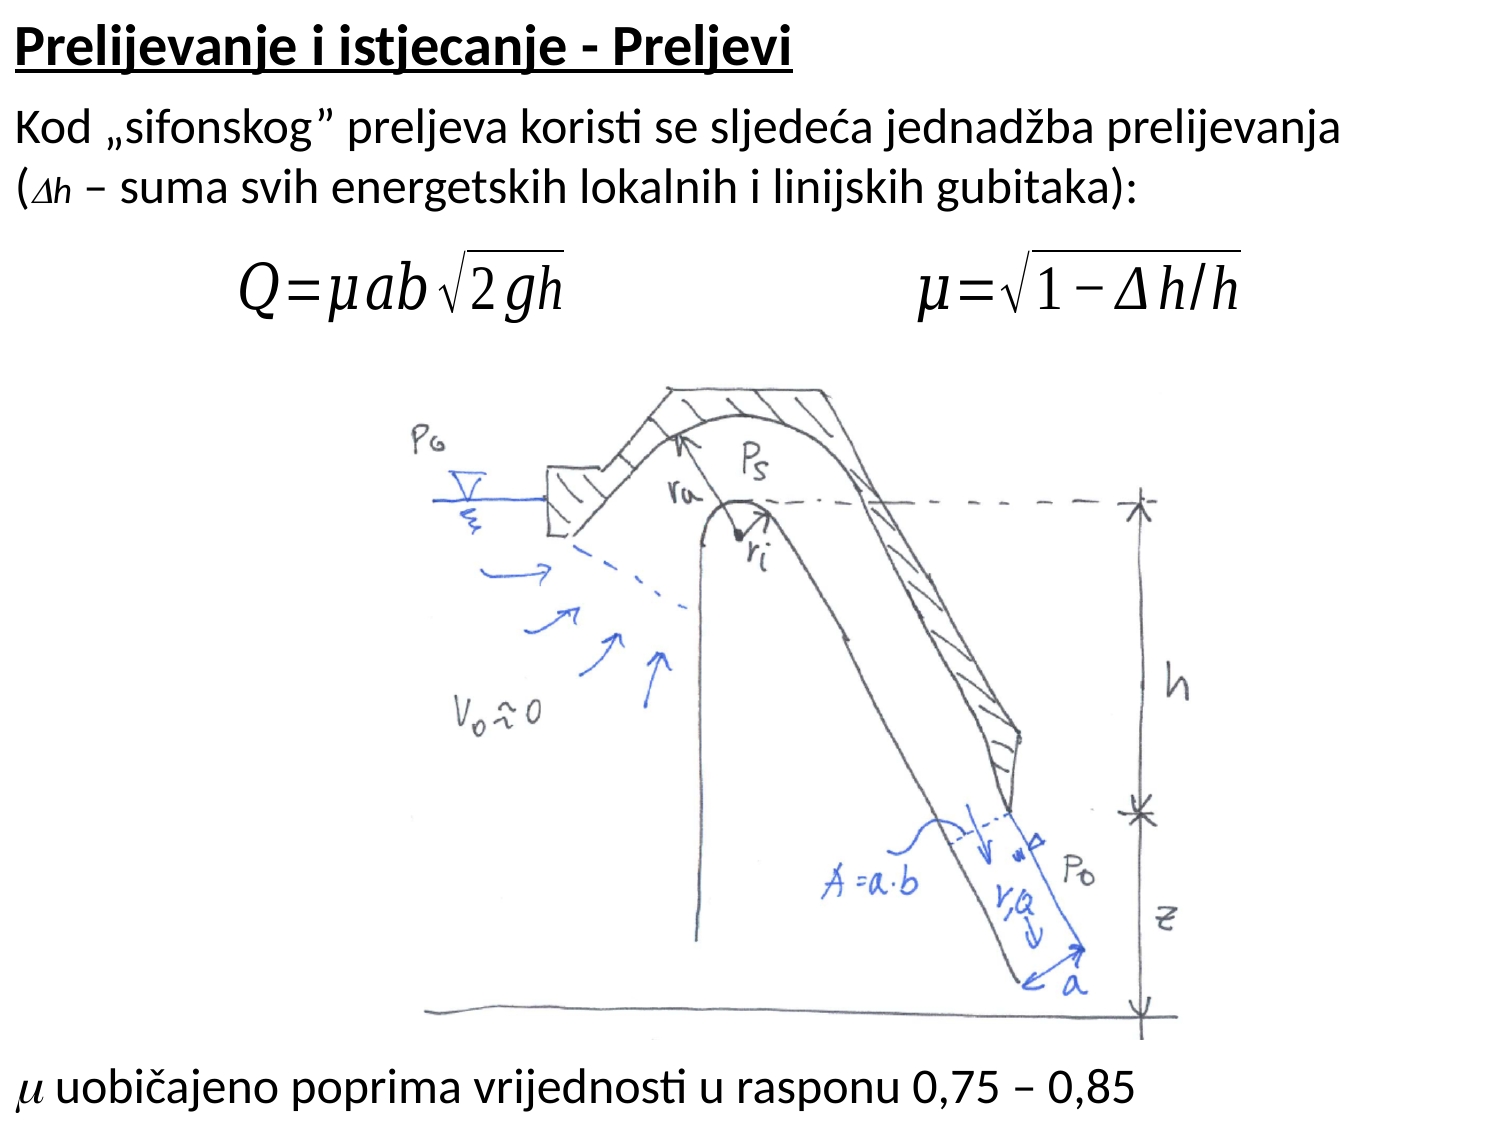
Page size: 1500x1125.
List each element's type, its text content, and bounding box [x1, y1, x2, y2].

text_box Kod „sifonskog” preljeva koristi se sljedeća jednadžba prelijevanja (h – suma svih energetskih lokalnih i linijskih gubitaka):  uobičajeno poprima vrijednosti u rasponu 0,75 – 0,85 [0, 85, 1500, 1121]
text_box Prelijevanje i istjecanje - Preljevi [0, 0, 1436, 85]
picture [401, 307, 1199, 1106]
